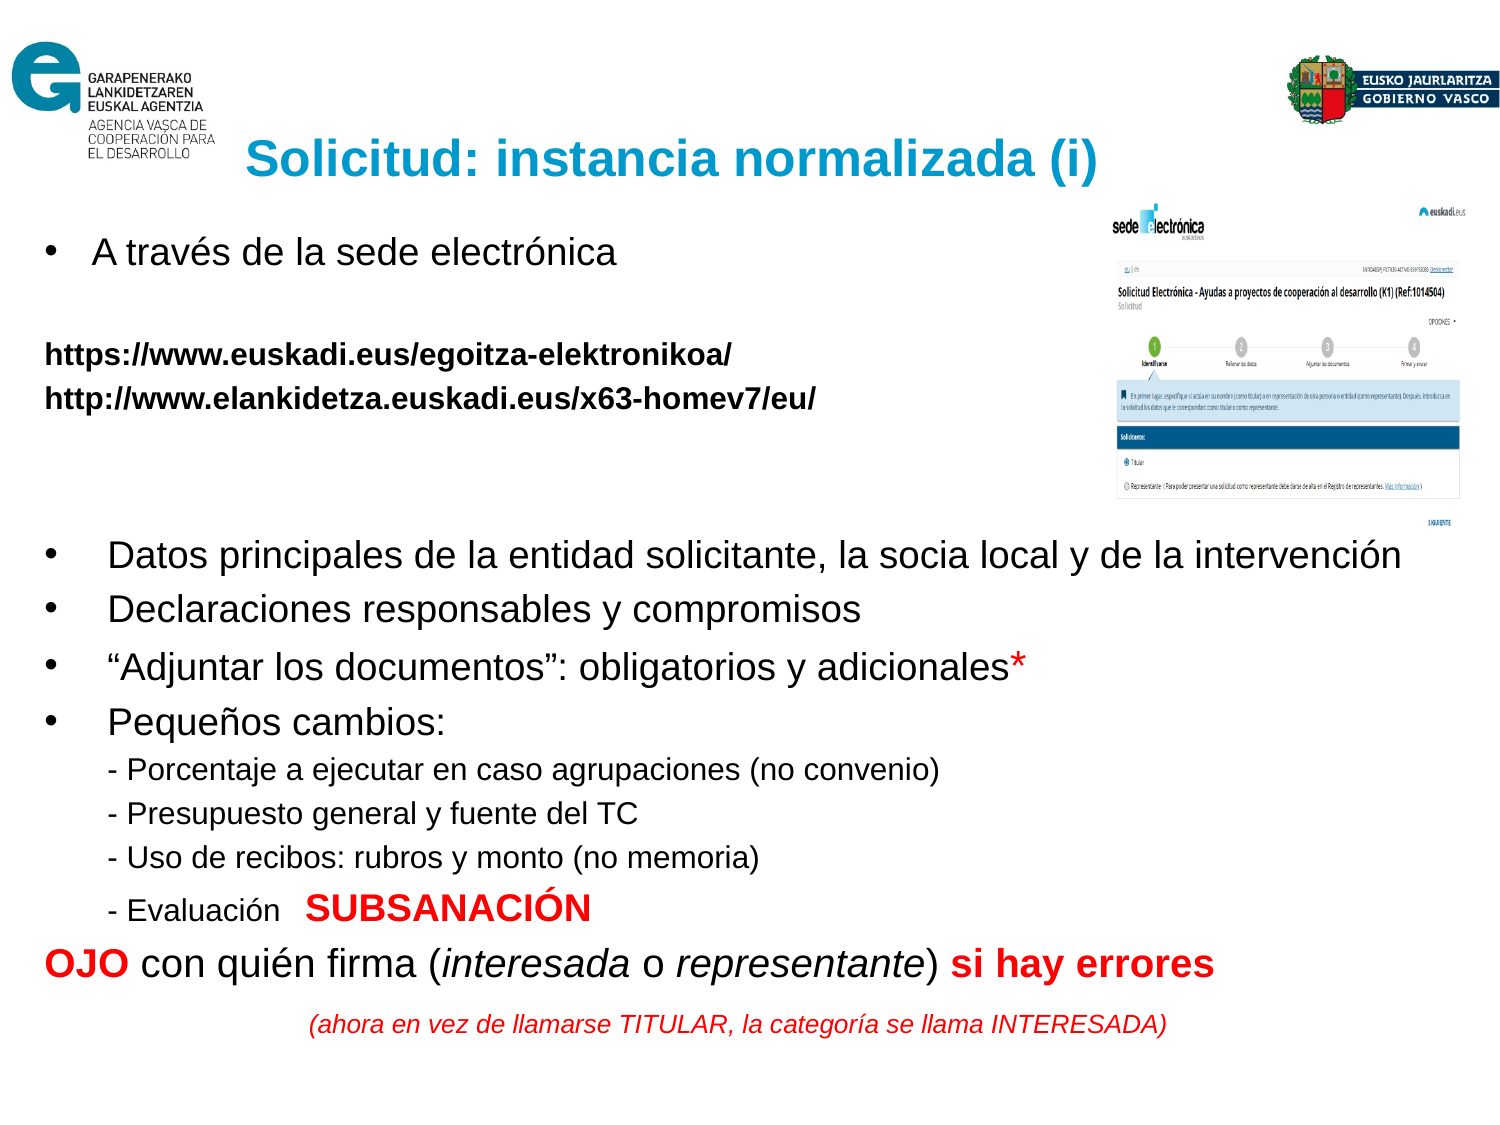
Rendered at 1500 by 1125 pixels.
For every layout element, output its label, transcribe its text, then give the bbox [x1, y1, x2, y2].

picture [1285, 53, 1500, 126]
subtitle A través de la sede electrónica https://www.euskadi.eus/egoitza-elektronikoa/ http://www.elankidetza.euskadi.eus/x63-homev7/eu/ Datos principales de la entidad solicitante, la socia local y de la intervención Declaraciones responsables y compromisos “Adjuntar los documentos”: obligatorios y adicionales* Pequeños cambios: - Porcentaje a ejecutar en caso agrupaciones (no convenio) - Presupuesto general y fuente del TC - Uso de recibos: rubros y monto (no memoria) - Evaluación SUBSANACIÓN OJO con quién firma (interesada o representante) si hay errores (ahora en vez de llamarse TITULAR, la categoría se llama INTERESADA) [29, 219, 1471, 1114]
title Solicitud: instancia normalizada (i) [230, 54, 1366, 219]
picture [7, 37, 219, 162]
picture [1104, 196, 1471, 540]
